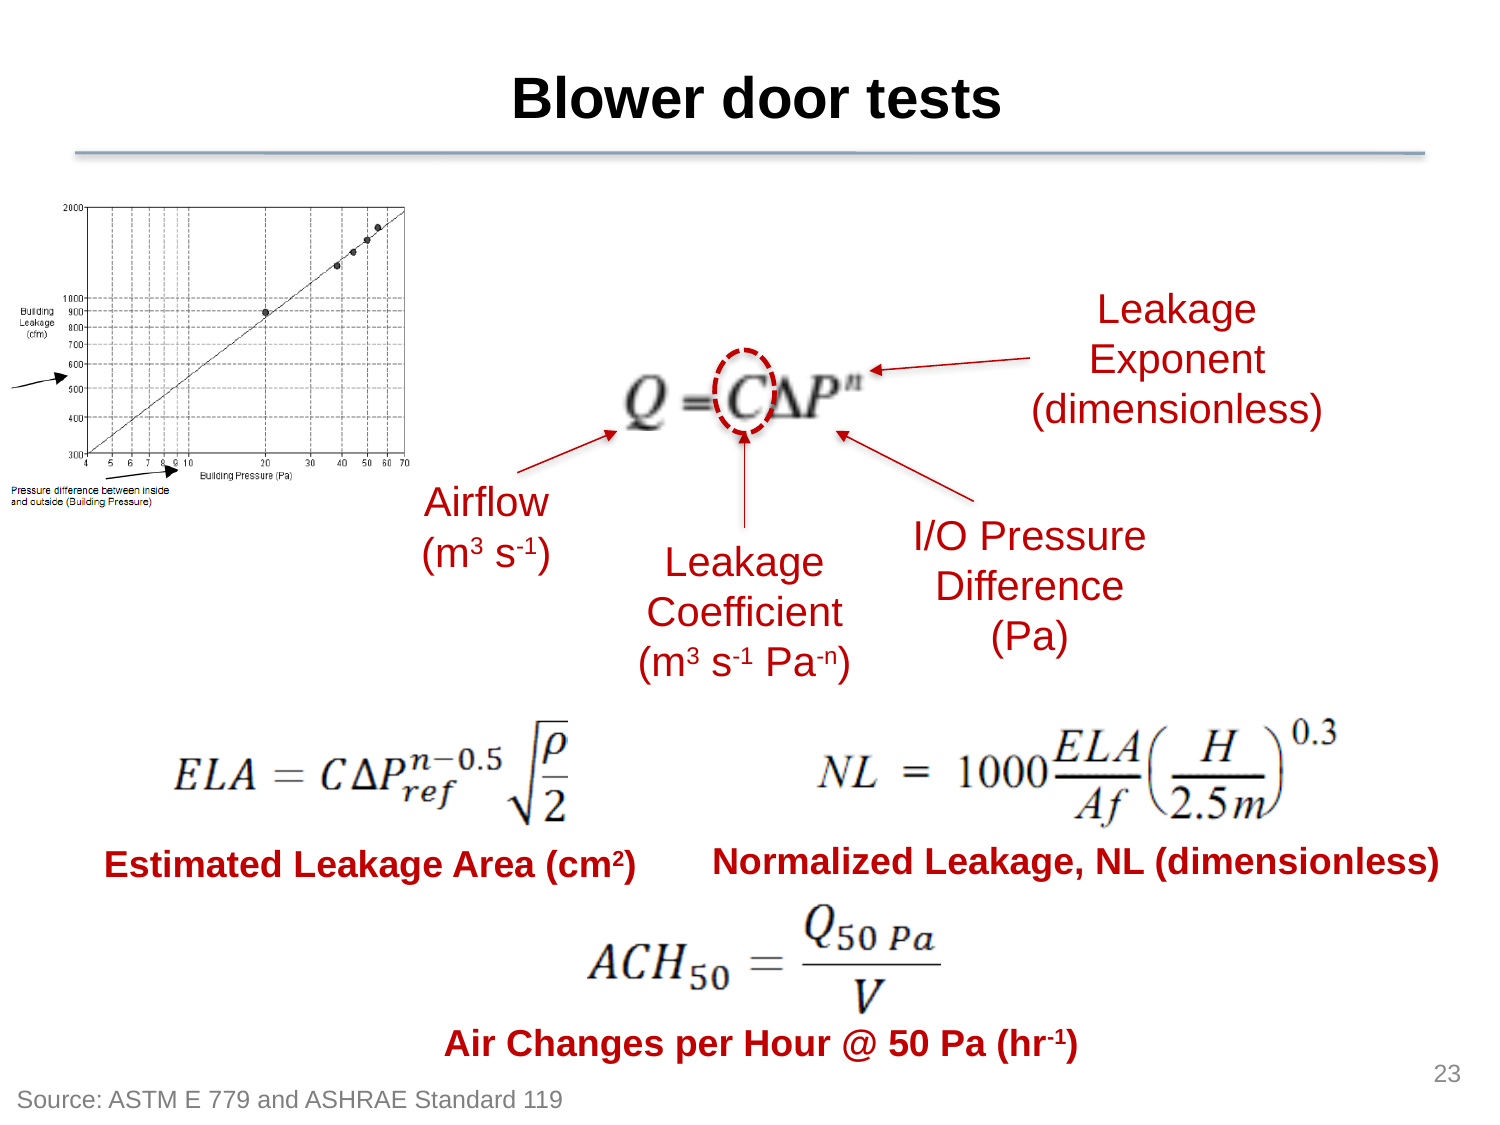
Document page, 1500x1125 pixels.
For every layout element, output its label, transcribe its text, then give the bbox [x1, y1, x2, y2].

text_box I/O Pressure Difference (Pa) [883, 501, 1176, 667]
text_box Air Changes per Hour @ 50 Pa (hr-1) [428, 1011, 1094, 1071]
text_box Airflow (m3 s-1) [406, 467, 567, 583]
text_box Source: ASTM E 779 and ASHRAE Standard 119 [1, 1076, 580, 1122]
picture [173, 713, 568, 830]
picture [806, 693, 1385, 852]
picture [586, 898, 941, 1018]
picture [11, 191, 411, 513]
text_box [835, 430, 974, 502]
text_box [869, 357, 1031, 372]
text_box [617, 357, 870, 432]
title Blower door tests [38, 27, 1477, 164]
text_box [727, 349, 762, 356]
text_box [517, 430, 618, 473]
slide_number 23 [1126, 1042, 1477, 1103]
text_box Leakage Coefficient (m3 s-1 Pa-n) [598, 527, 891, 693]
text_box Estimated Leakage Area (cm2) [89, 832, 652, 893]
text_box Leakage Exponent (dimensionless) [999, 274, 1355, 440]
text_box Normalized Leakage, NL (dimensionless) [697, 829, 1456, 890]
